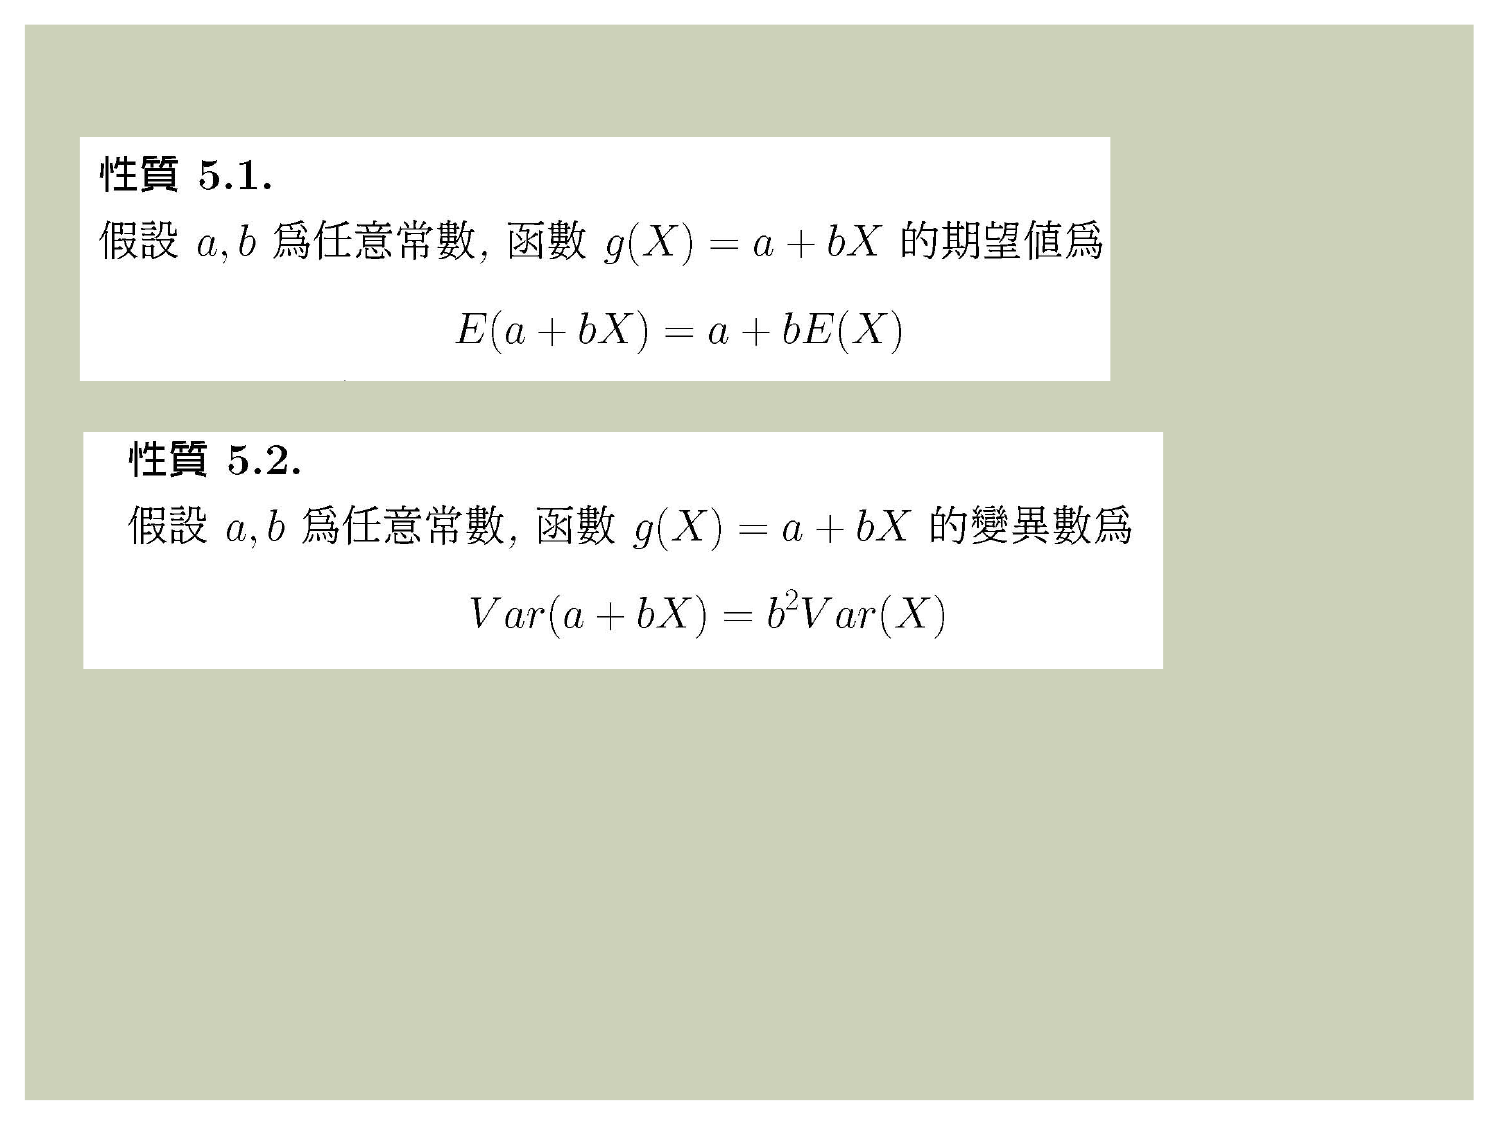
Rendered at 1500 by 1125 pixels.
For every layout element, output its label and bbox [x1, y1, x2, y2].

picture [79, 136, 1111, 381]
picture [83, 432, 1164, 669]
